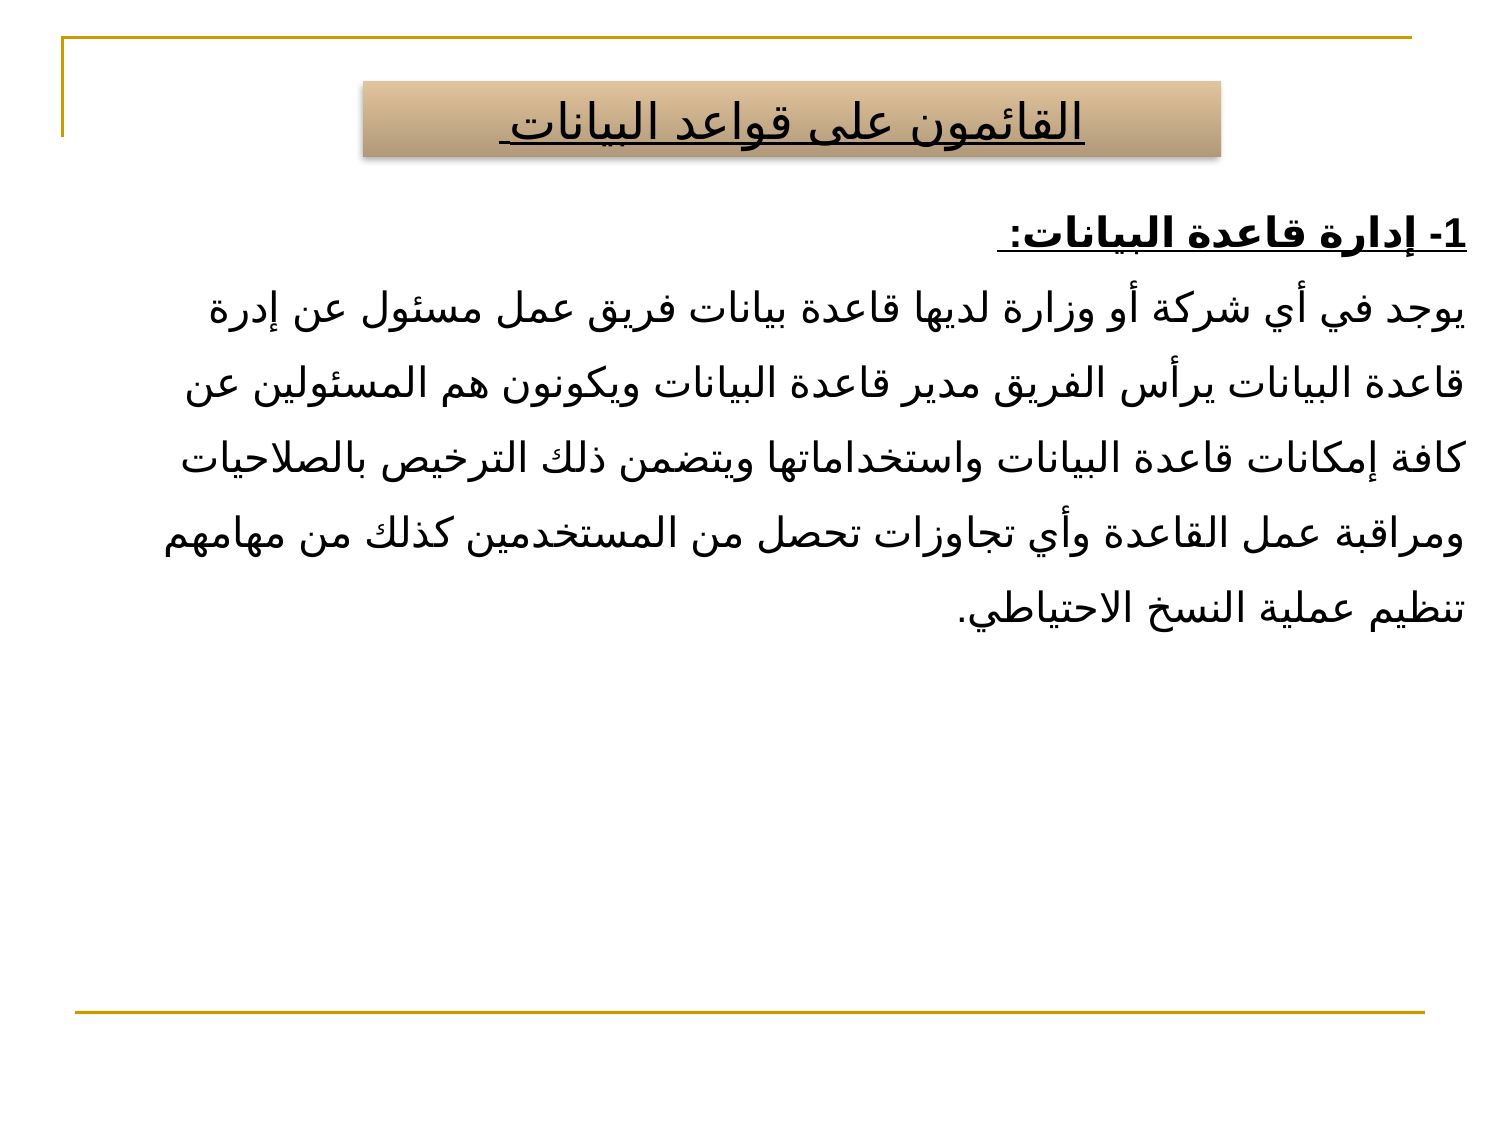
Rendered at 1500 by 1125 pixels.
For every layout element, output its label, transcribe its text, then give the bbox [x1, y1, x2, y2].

text_box 1- إدارة قاعدة البيانات: يوجد في أي شركة أو وزارة لديها قاعدة بيانات فريق عمل مسئول عن إدرة قاعدة البيانات يرأس الفريق مدير قاعدة البيانات ويكونون هم المسئولين عن كافة إمكانات قاعدة البيانات واستخداماتها ويتضمن ذلك الترخيص بالصلاحيات ومراقبة عمل القاعدة وأي تجاوزات تحصل من المستخدمين كذلك من مهامهم تنظيم عملية النسخ الاحتياطي. [118, 173, 1482, 638]
text_box القائمون على قواعد البيانات [363, 81, 1222, 157]
